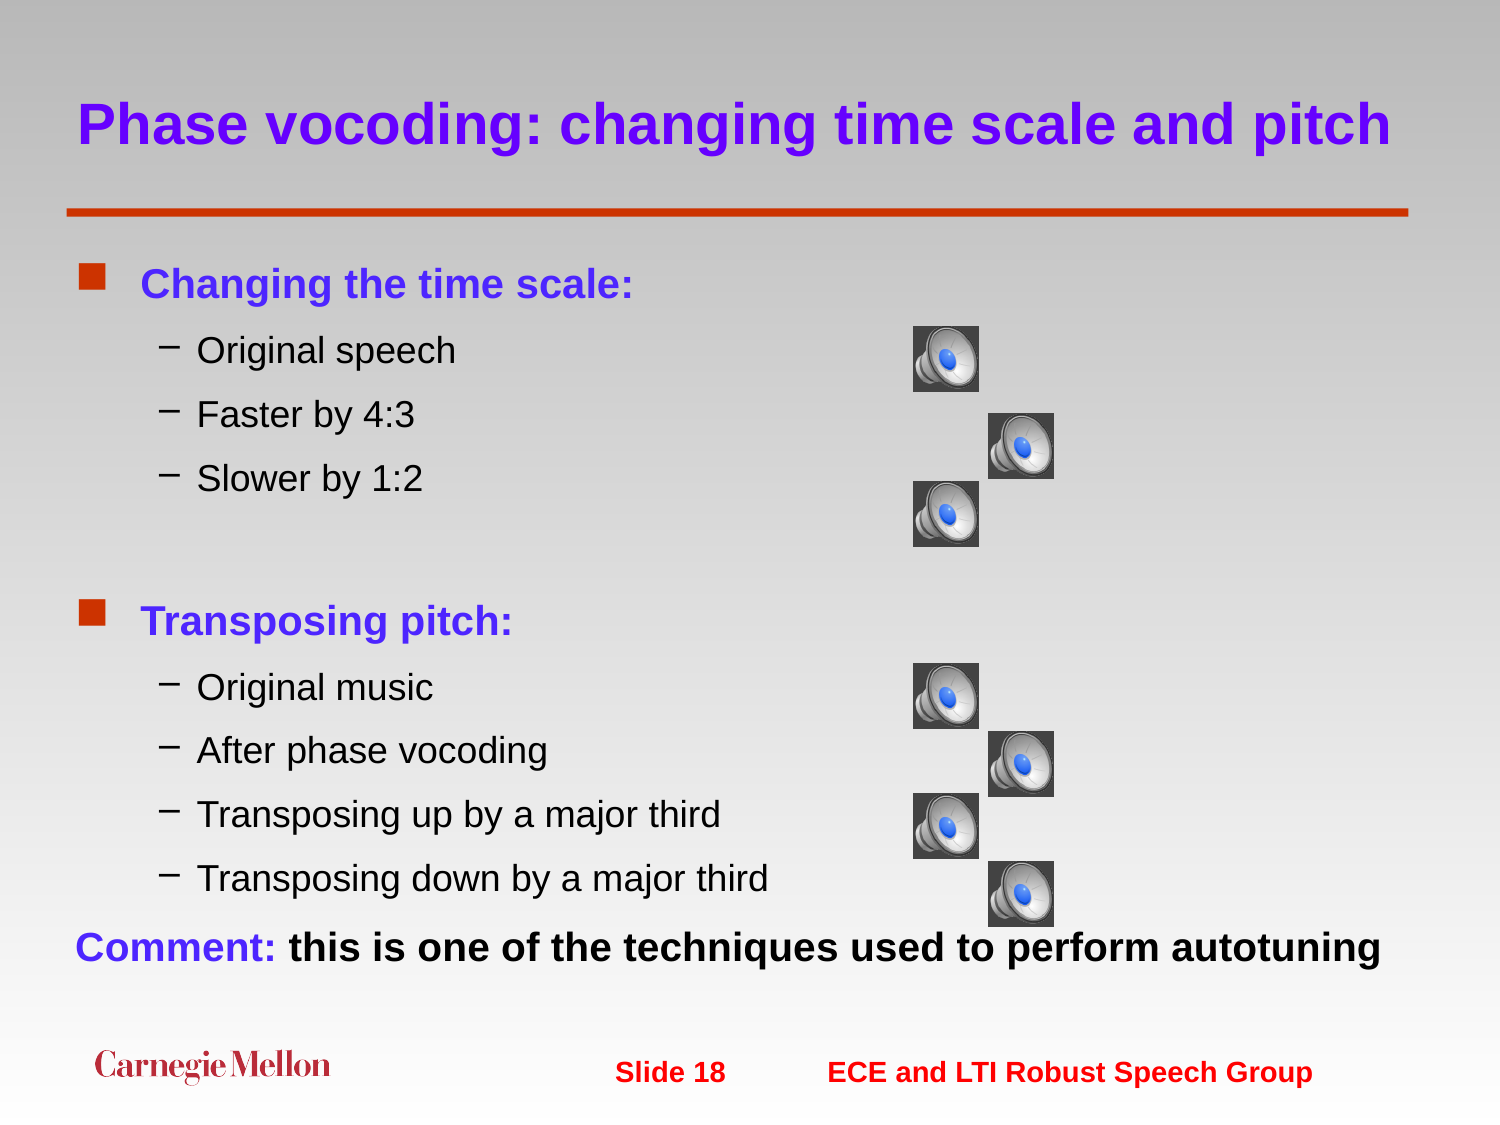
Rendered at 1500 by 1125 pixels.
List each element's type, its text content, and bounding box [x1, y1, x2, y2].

picture [912, 479, 981, 548]
list Changing the time scale: Original speech Faster by 4:3 Slower by 1:2 Transposing pitch: Original music After phase vocoding Transposing up by a major third Transposing down by a major third Comment: this is one of the techniques used to perform autotuning Comment: this is how autotuning is done [59, 249, 1412, 1001]
title Phase vocoding: changing time scale and pitch [62, 55, 1414, 157]
picture [912, 792, 981, 861]
picture [987, 412, 1056, 481]
picture [912, 324, 981, 393]
picture [987, 859, 1056, 928]
picture [912, 662, 981, 731]
picture [987, 729, 1056, 798]
picture [95, 1049, 331, 1086]
